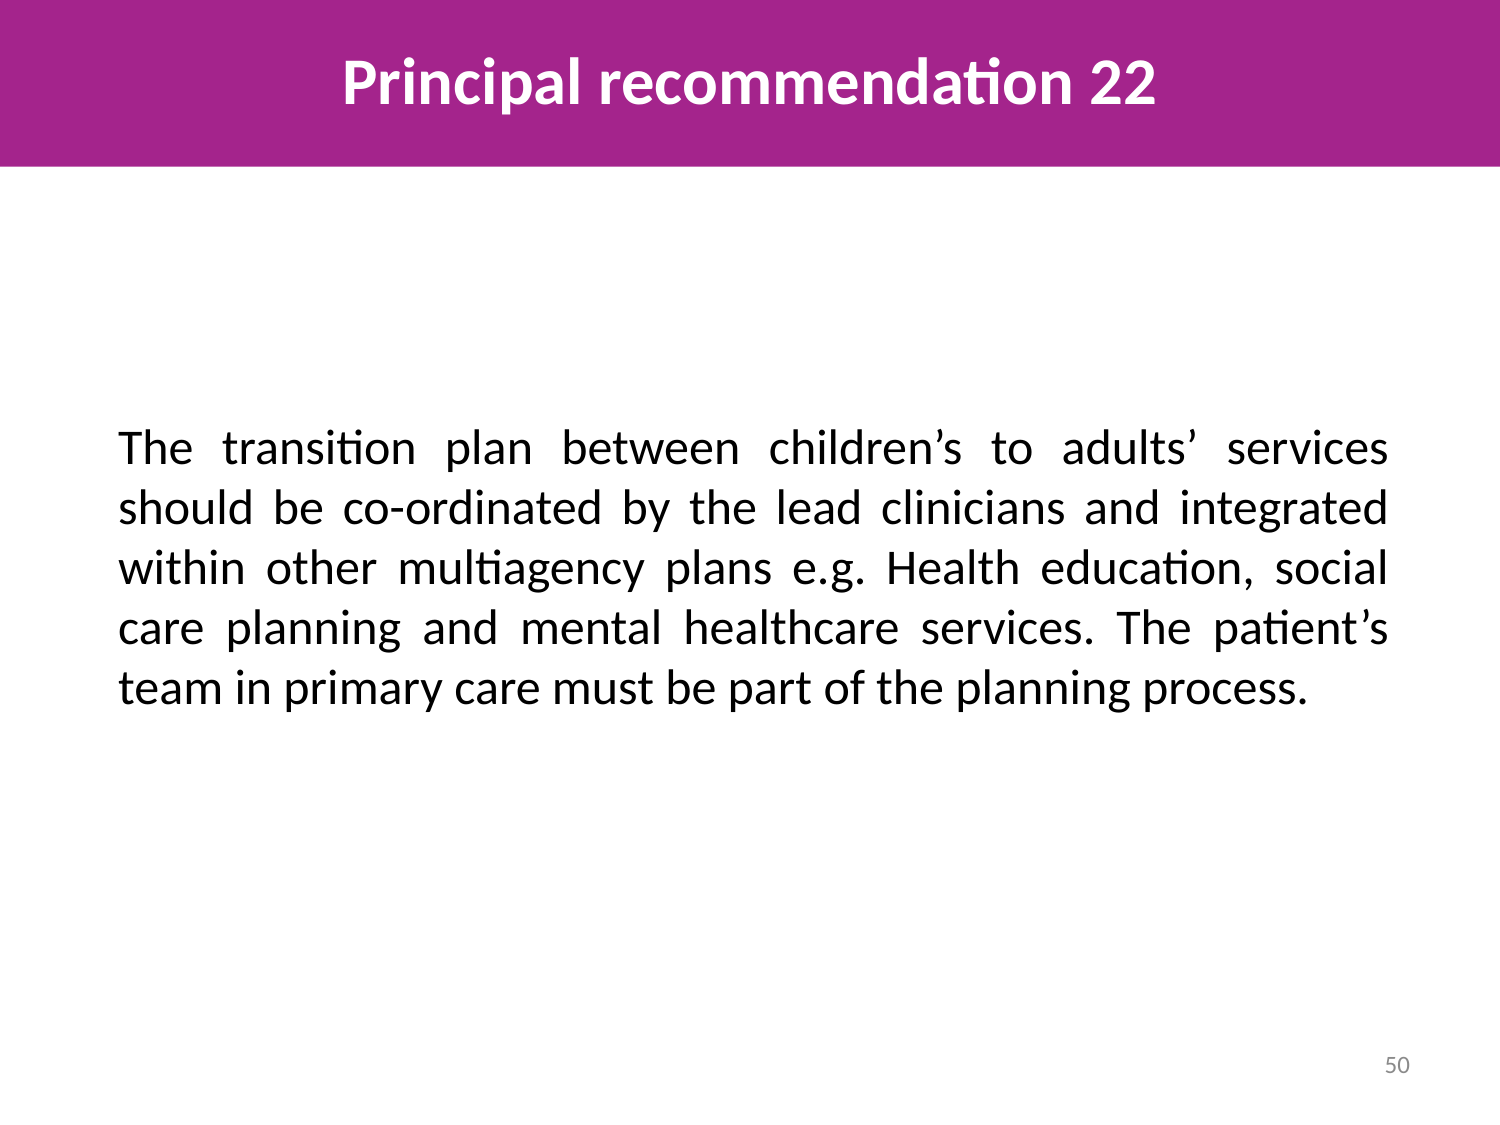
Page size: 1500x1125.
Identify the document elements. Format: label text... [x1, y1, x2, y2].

slide_number 50 [1074, 1024, 1425, 1103]
text_box The transition plan between children’s to adults’ services should be co-ordinated by the lead clinicians and integrated within other multiagency plans e.g. Health education, social care planning and mental healthcare services. The patient’s team in primary care must be part of the planning process. [103, 406, 1405, 722]
title Principal recommendation 22 [0, 0, 1500, 167]
